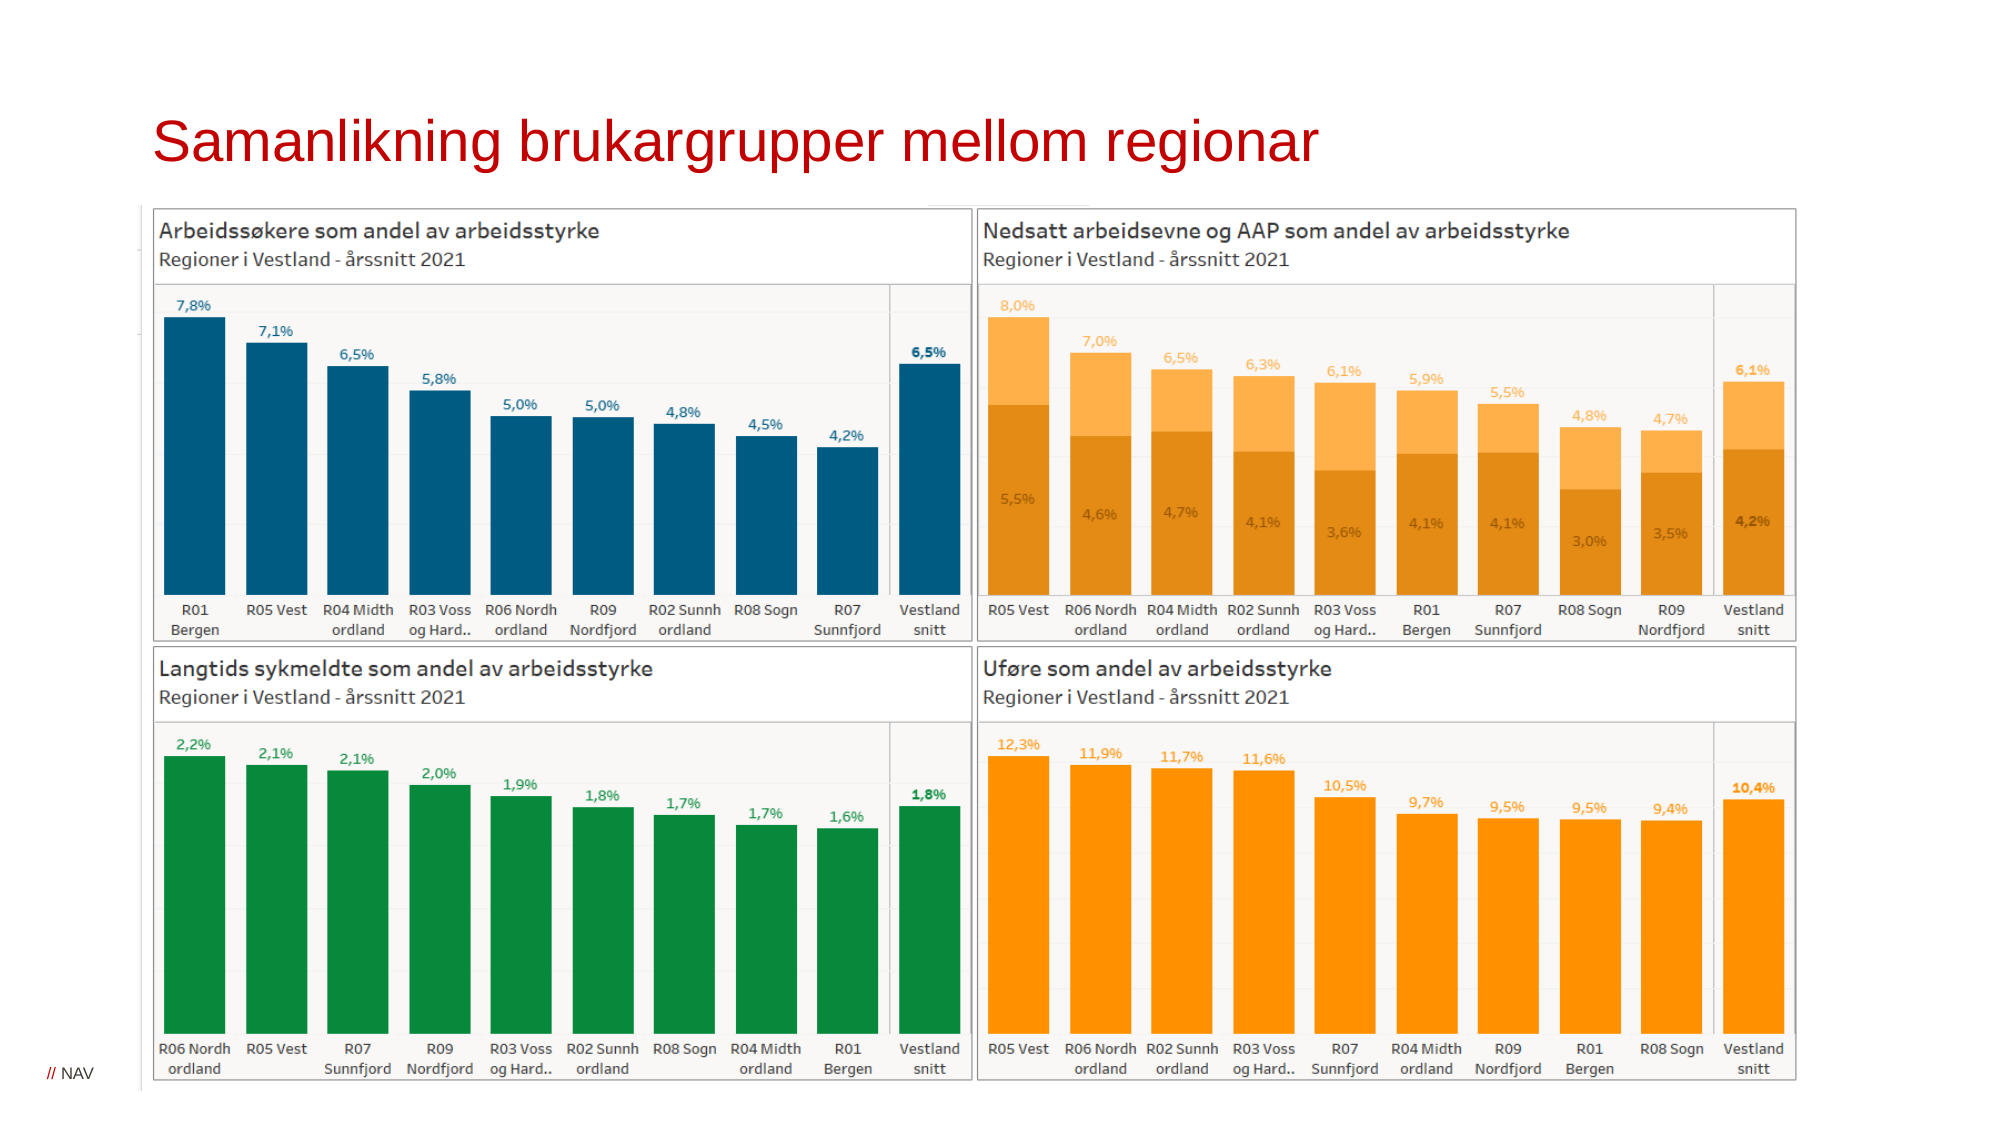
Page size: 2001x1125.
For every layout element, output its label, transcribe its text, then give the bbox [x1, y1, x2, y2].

picture [137, 205, 1804, 1091]
title Samanlikning brukargrupper mellom regionar [137, 79, 1863, 206]
